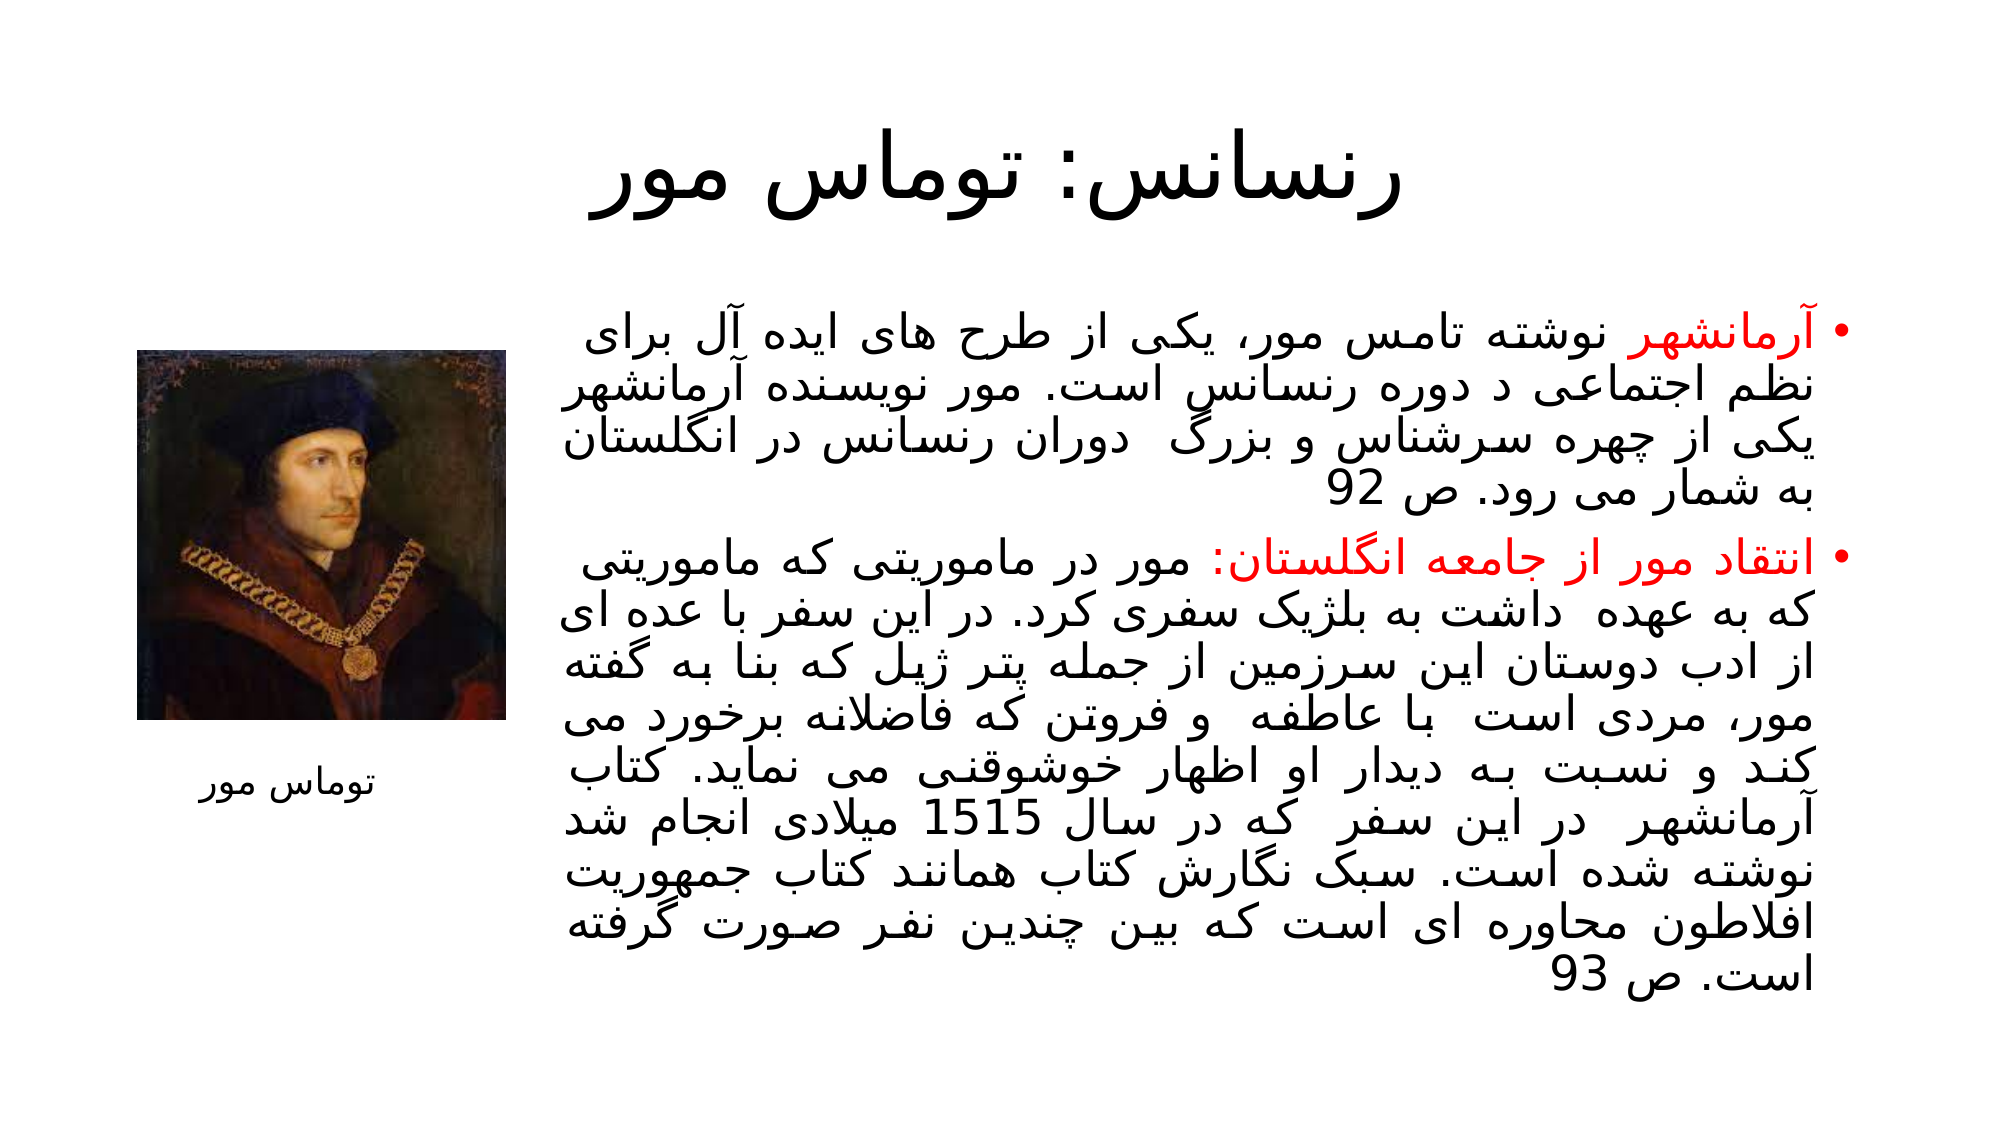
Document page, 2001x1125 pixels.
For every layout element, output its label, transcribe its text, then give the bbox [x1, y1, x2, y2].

title رنسانس: توماس مور [137, 59, 1863, 278]
list آرمانشهر نوشته تامس مور، یکی از طرح های ایده آل برای نظم اجتماعی د دوره رنسانس است. مور نویسنده آرمانشهر یکی از چهره سرشناس و بزرگ دوران رنسانس در انگلستان به شمار می رود. ص 92 انتقاد مور از جامعه انگلستان: مور در ماموریتی که ماموریتی که به عهده داشت به بلژیک سفری کرد. در این سفر با عده ای از ادب دوستان این سرزمین از جمله پتر ژیل که بنا به گفته مور، مردی است با عاطفه و فروتن که فاضلانه برخورد می کند و نسبت به دیدار او اظهار خوشوقنی می نماید. کتاب آرمانشهر در این سفر که در سال 1515 میلادی انجام شد نوشته شده است. سبک نگارش کتاب همانند کتاب جمهوریت افلاطون محاوره ای است که بین چندین نفر صورت گرفته است. ص 93 [544, 299, 1863, 1014]
text_box توماس مور [161, 749, 415, 810]
picture [137, 350, 506, 720]
